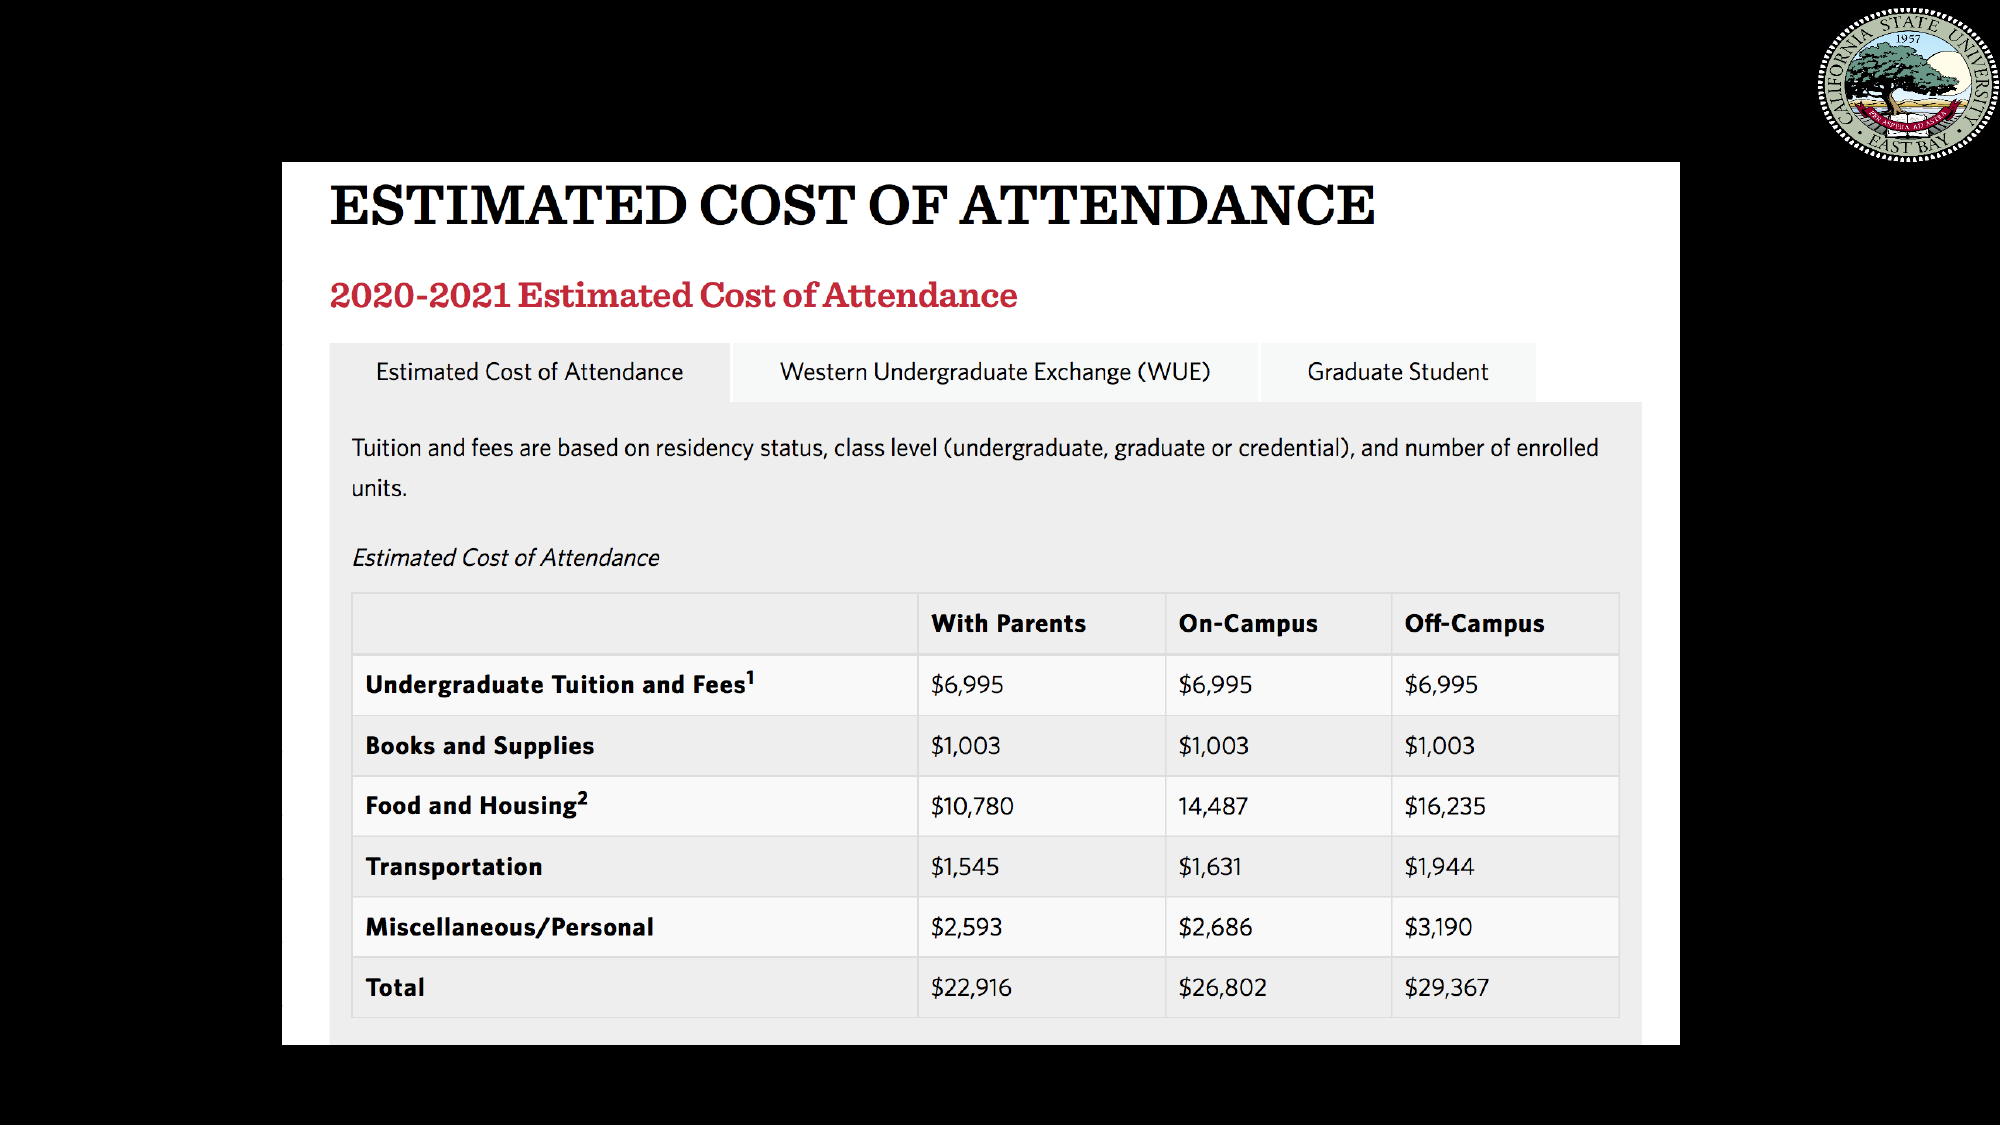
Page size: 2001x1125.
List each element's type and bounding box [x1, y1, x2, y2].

list [1816, 6, 2000, 163]
picture [282, 162, 1680, 1045]
